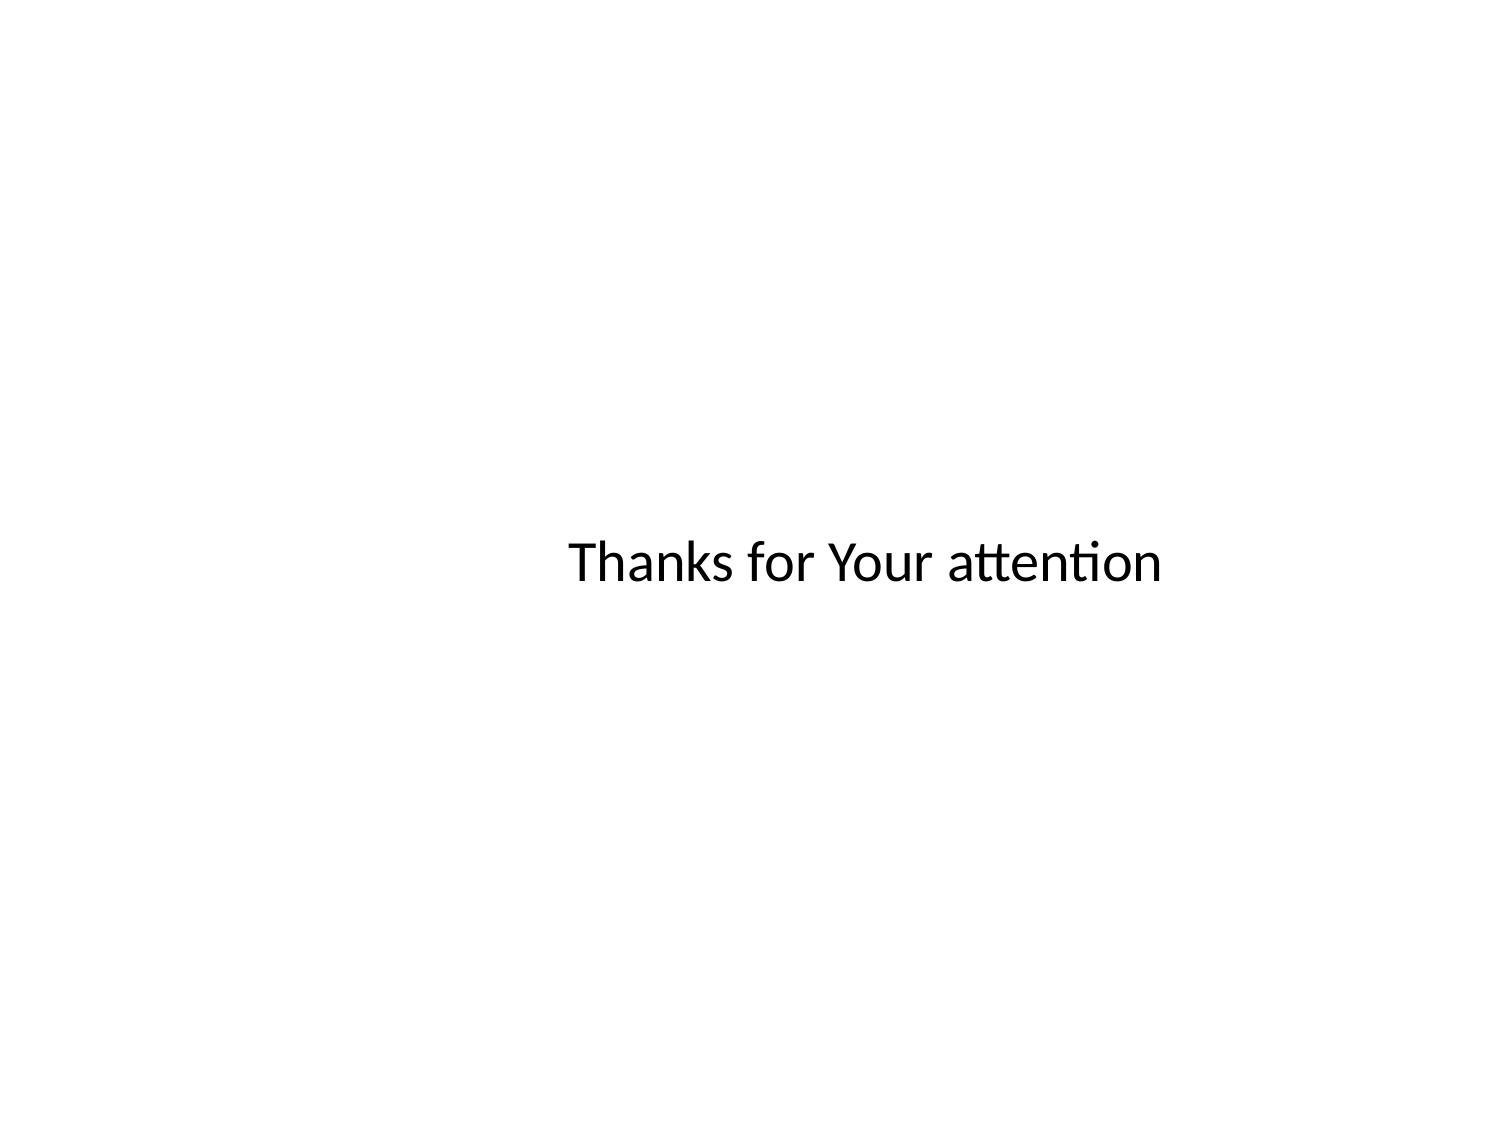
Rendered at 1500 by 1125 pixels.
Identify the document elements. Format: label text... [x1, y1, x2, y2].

text_box Thanks for Your attention [553, 515, 1179, 600]
